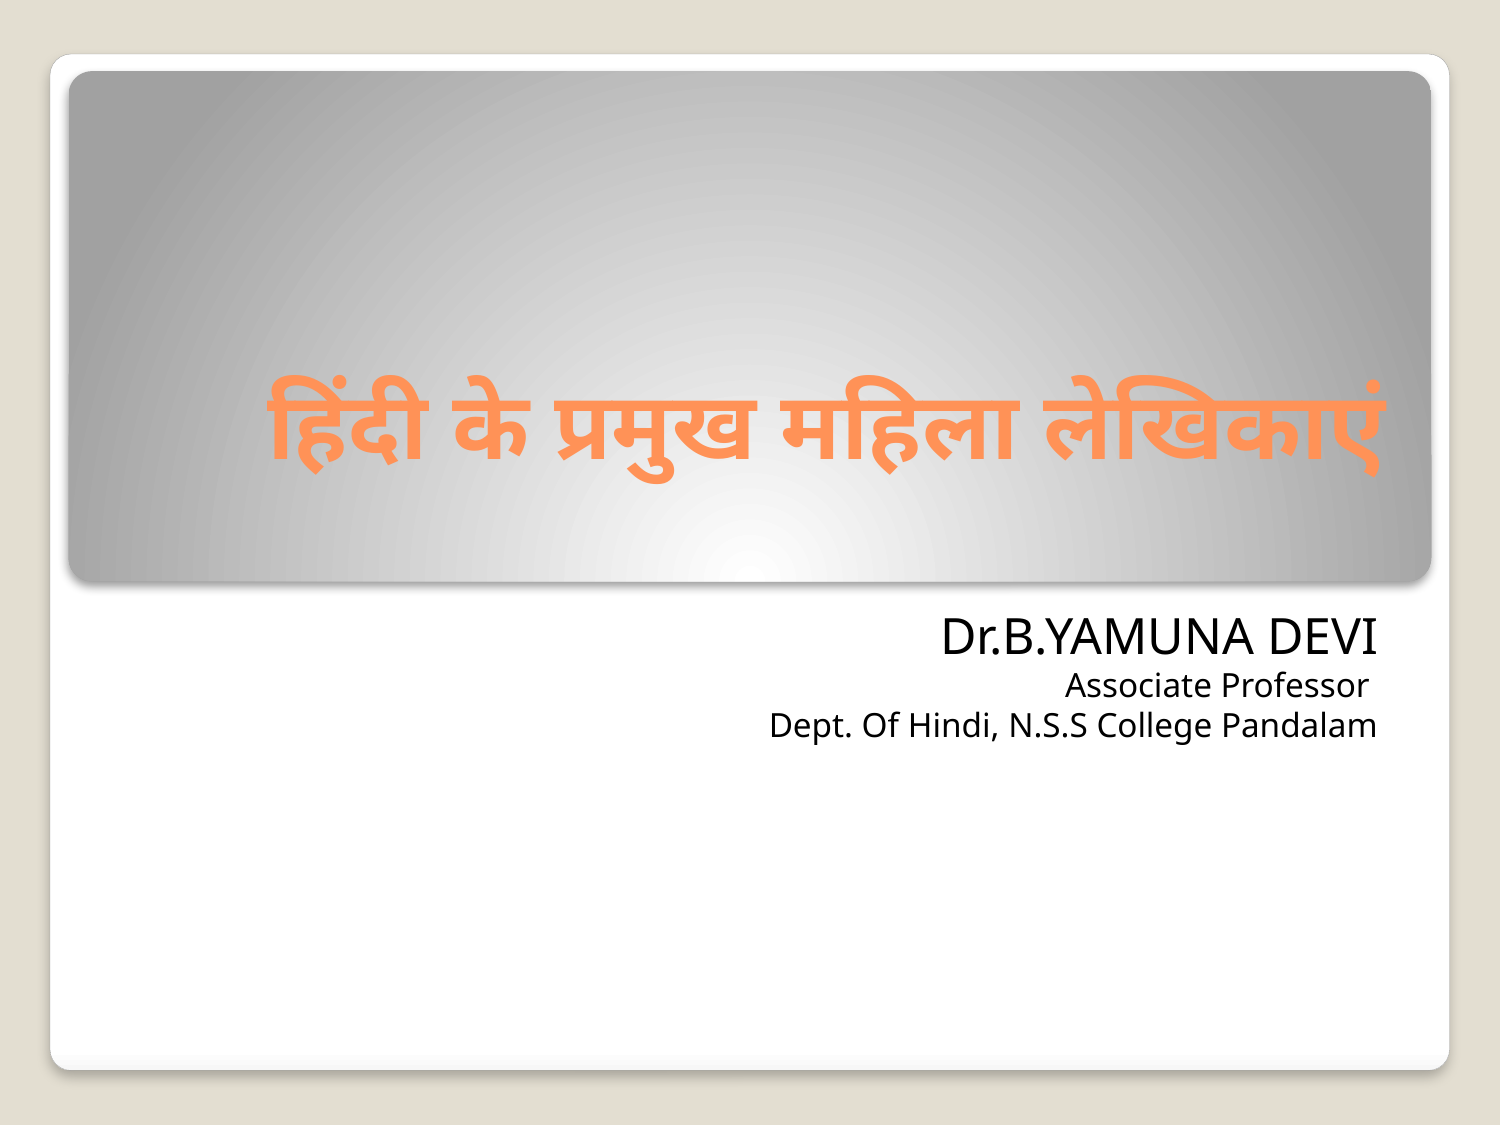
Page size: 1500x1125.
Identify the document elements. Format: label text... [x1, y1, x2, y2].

title हिंदी के प्रमुख महिला लेखिकाएं [118, 298, 1394, 599]
subtitle Dr.B.YAMUNA DEVI Associate Professor Dept. Of Hindi, N.S.S College Pandalam [118, 604, 1394, 755]
